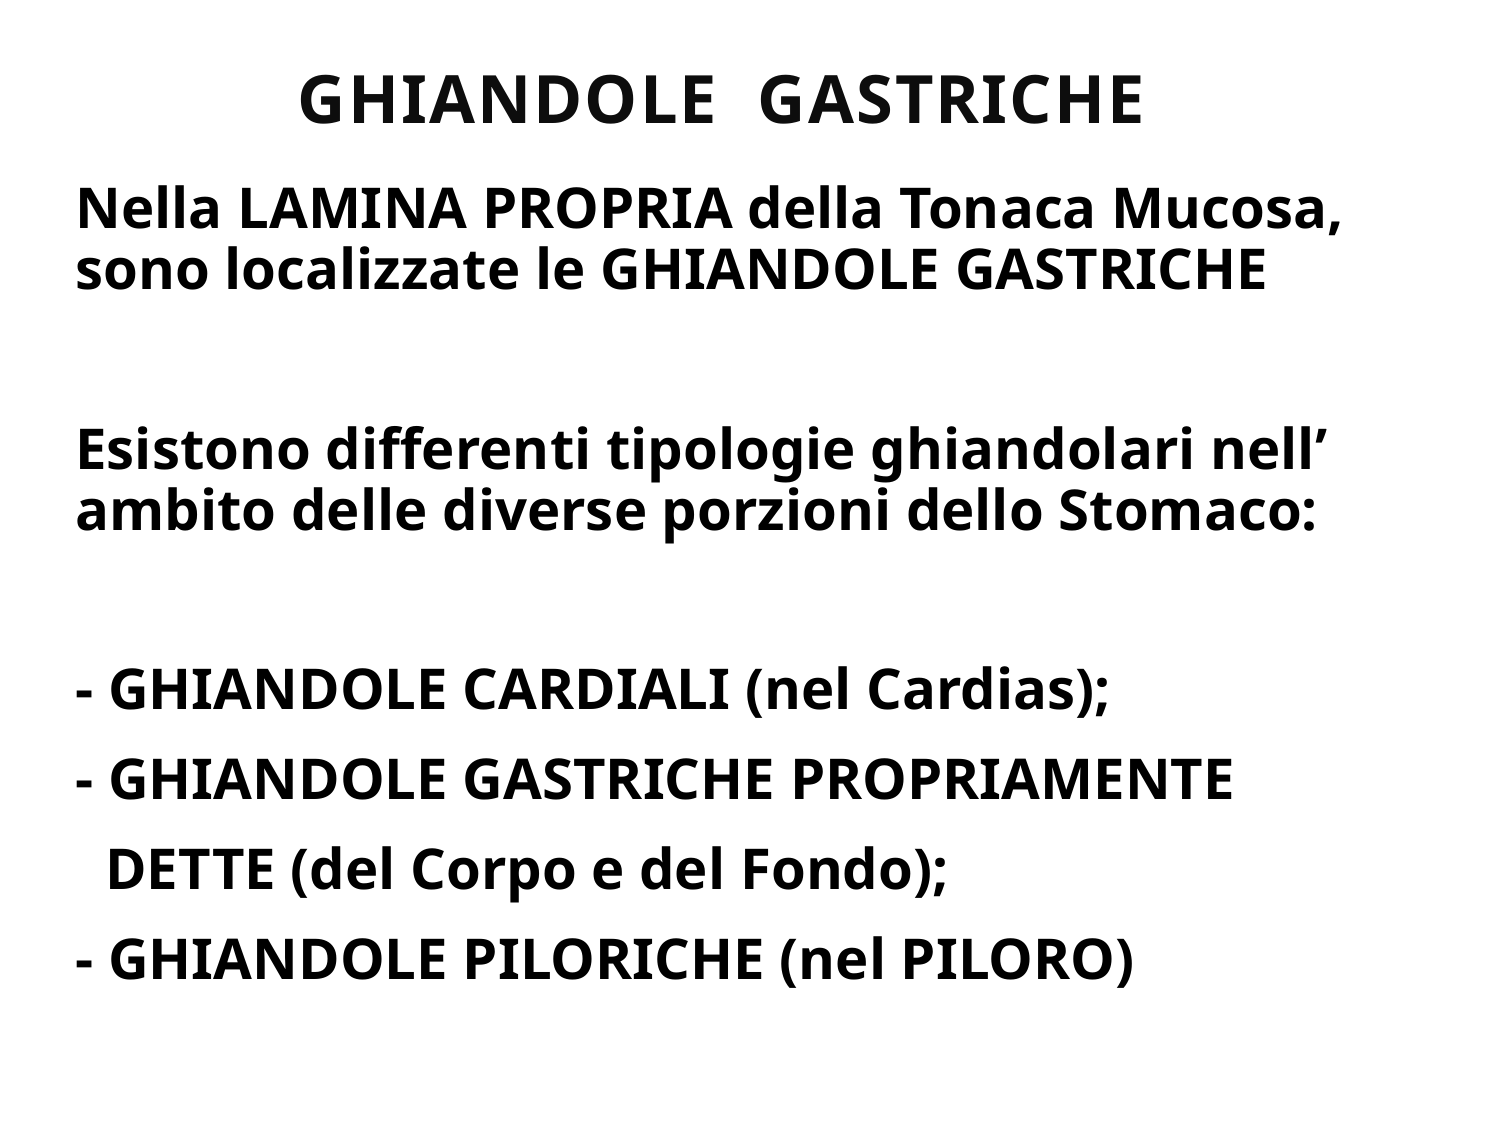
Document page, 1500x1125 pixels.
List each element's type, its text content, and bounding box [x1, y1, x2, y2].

title GHIANDOLE GASTRICHE [123, 35, 1320, 172]
list Nella LAMINA PROPRIA della Tonaca Mucosa, sono localizzate le GHIANDOLE GASTRICHE Esistono differenti tipologie ghiandolari nell’ ambito delle diverse porzioni dello Stomaco: - GHIANDOLE CARDIALI (nel Cardias); - GHIANDOLE GASTRICHE PROPRIAMENTE DETTE (del Corpo e del Fondo); - GHIANDOLE PILORICHE (nel PILORO) [53, 172, 1475, 1125]
